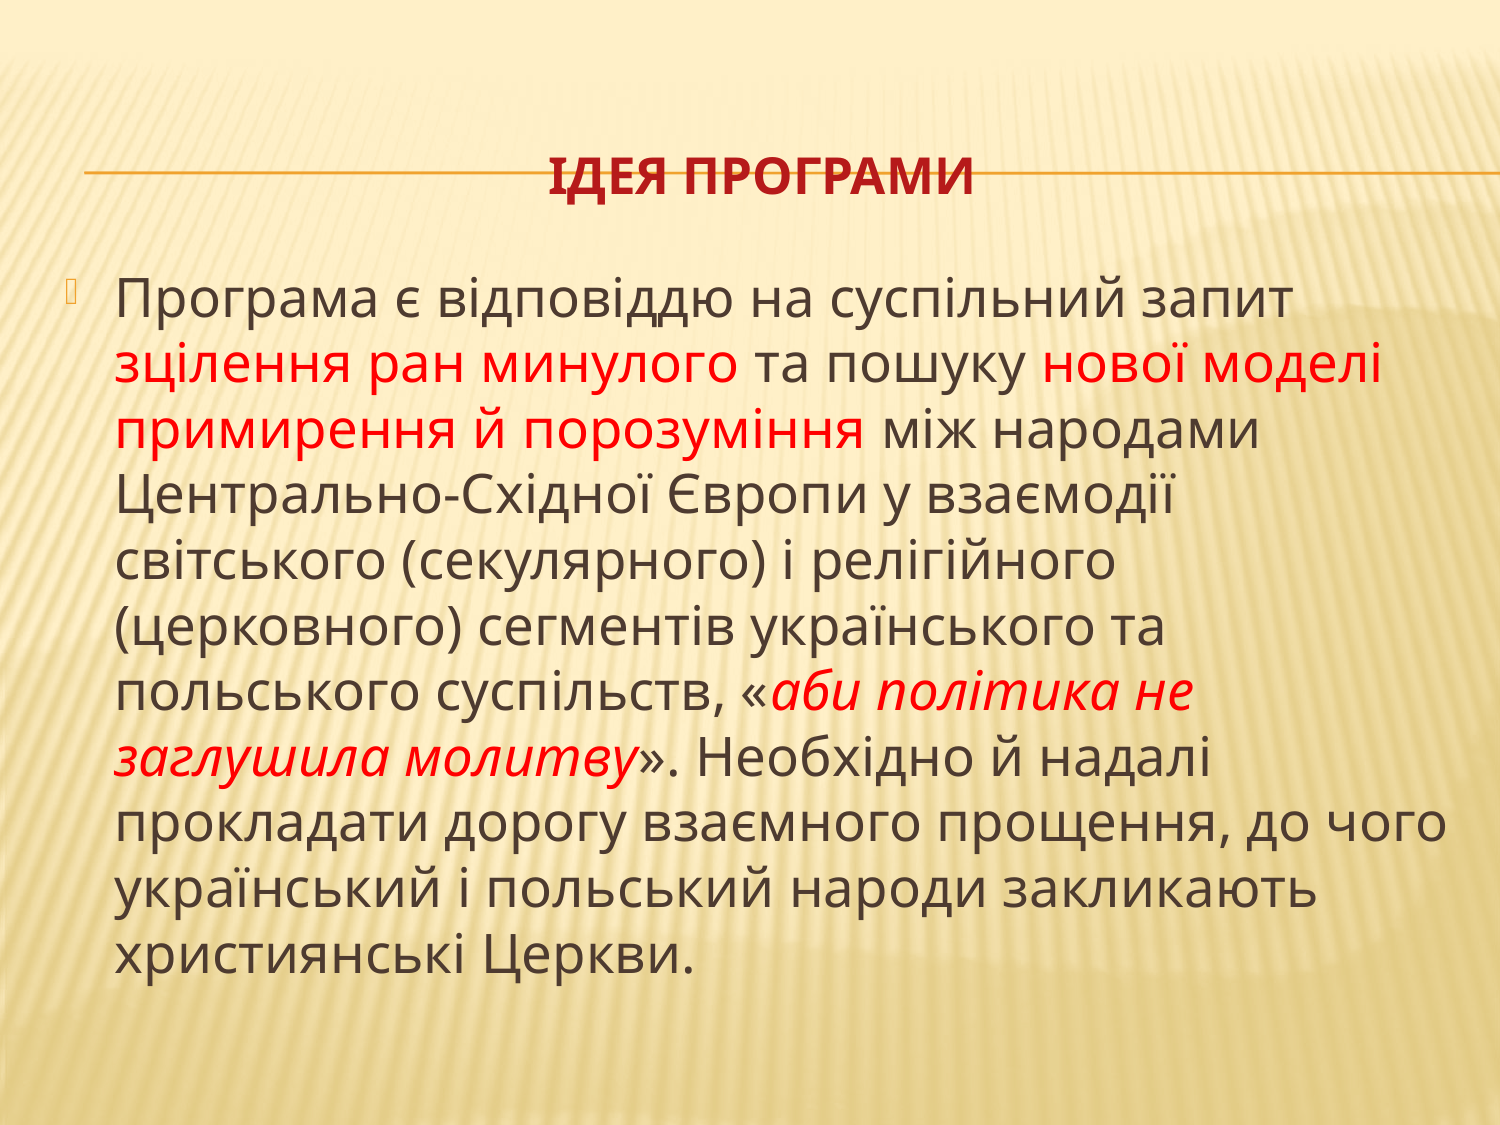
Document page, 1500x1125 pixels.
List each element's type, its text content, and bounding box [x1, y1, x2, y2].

list Програма є відповіддю на суспільний запит зцілення ран минулого та пошуку нової моделі примирення й порозуміння між народами Центрально-Східної Європи у взаємодії світського (секулярного) і релігійного (церковного) сегментів українського та польського суспільств, «аби політика не заглушила молитву». Необхідно й надалі прокладати дорогу взаємного прощення, до чого український і польський народи закликають християнські Церкви. [50, 254, 1475, 998]
title ІДЕЯ ПРОГРАМИ [50, 75, 1475, 213]
